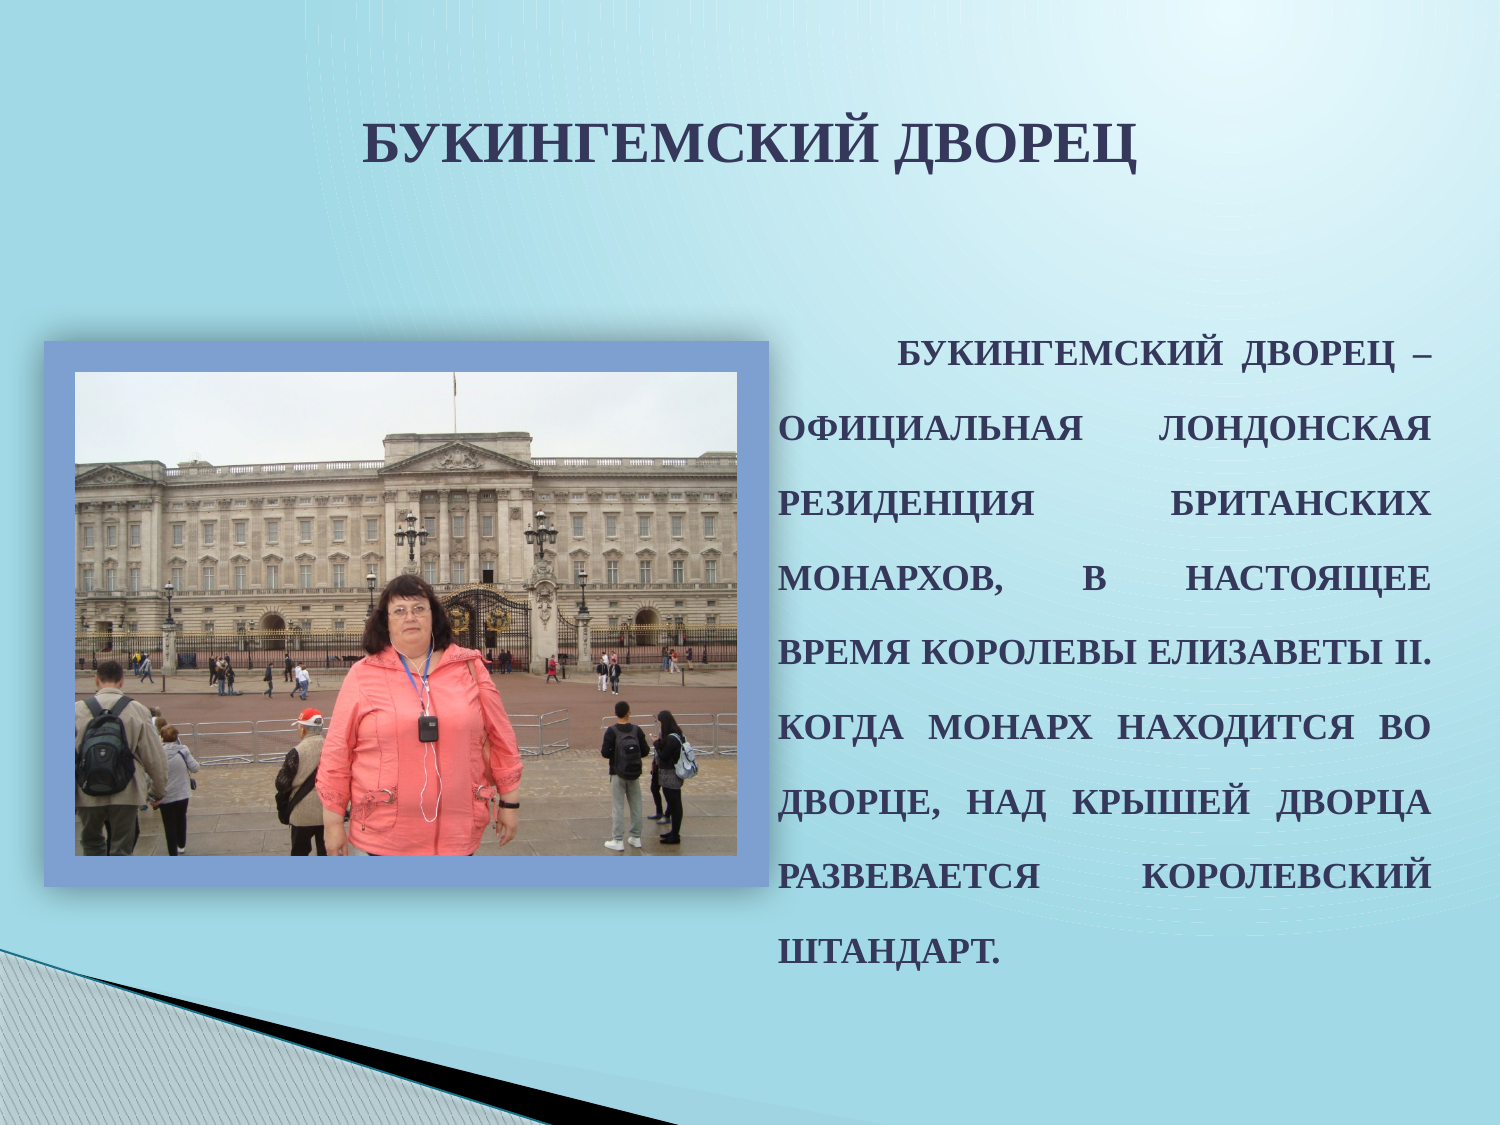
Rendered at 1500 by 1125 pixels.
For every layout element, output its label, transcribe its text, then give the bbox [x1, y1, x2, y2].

title БУКИНГЕМСКИЙ ДВОРЕЦ [75, 45, 1425, 233]
list БУКИНГЕМСКИЙ ДВОРЕЦ – ОФИЦИАЛЬНАЯ ЛОНДОНСКАЯ РЕЗИДЕНЦИЯ БРИТАНСКИХ МОНАРХОВ, В НАСТОЯЩЕЕ ВРЕМЯ КОРОЛЕВЫ ЕЛИЗАВЕТЫ II. КОГДА МОНАРХ НАХОДИТСЯ ВО ДВОРЦЕ, НАД КРЫШЕЙ ДВОРЦА РАЗВЕВАЕТСЯ КОРОЛЕВСКИЙ ШТАНДАРТ. [702, 290, 1447, 986]
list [74, 372, 738, 857]
